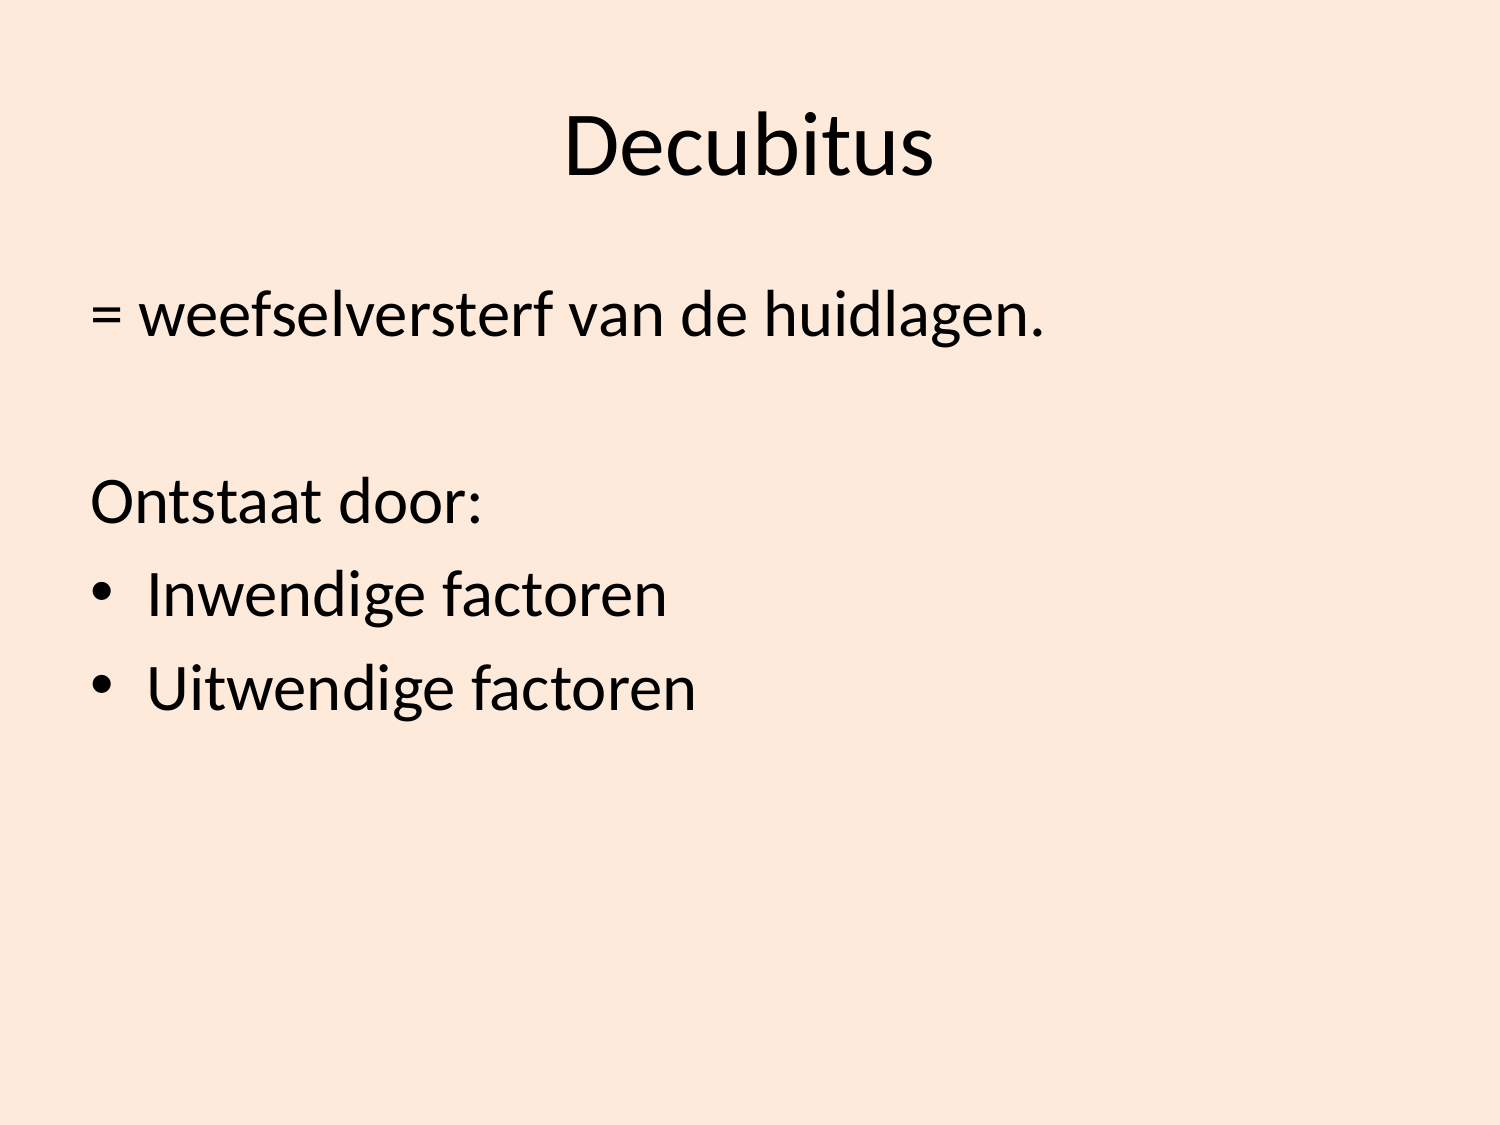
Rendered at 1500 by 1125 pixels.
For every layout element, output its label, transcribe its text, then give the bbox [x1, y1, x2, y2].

title Decubitus [75, 45, 1425, 233]
list = weefselversterf van de huidlagen. Ontstaat door: Inwendige factoren Uitwendige factoren [75, 262, 1425, 1005]
